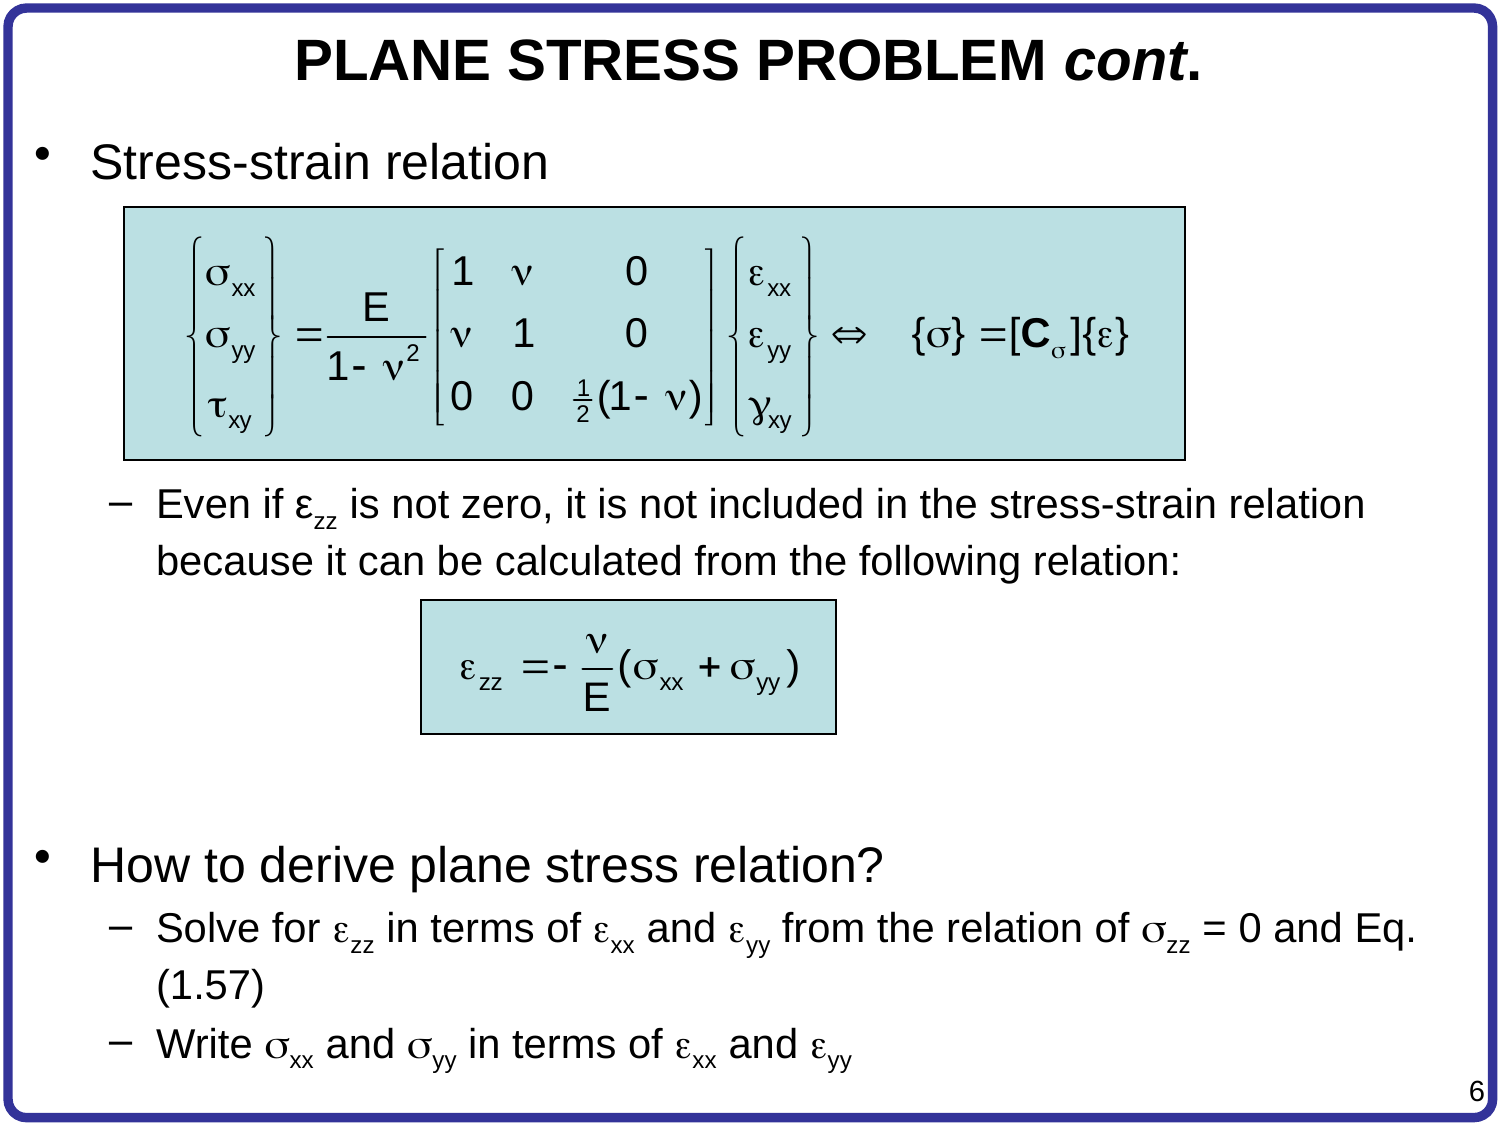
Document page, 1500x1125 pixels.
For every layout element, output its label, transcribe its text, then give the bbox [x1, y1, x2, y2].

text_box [455, 614, 803, 717]
title PLANE STRESS PROBLEM cont. [6, 7, 1492, 106]
list Stress-strain relation Even if εzz is not zero, it is not included in the stress-strain relation because it can be calculated from the following relation: How to derive plane stress relation? Solve for zz in terms of xx and yy from the relation of zz = 0 and Eq. (1.57) Write xx and yy in terms of xx and yy [18, 121, 1481, 1078]
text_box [180, 233, 1133, 442]
